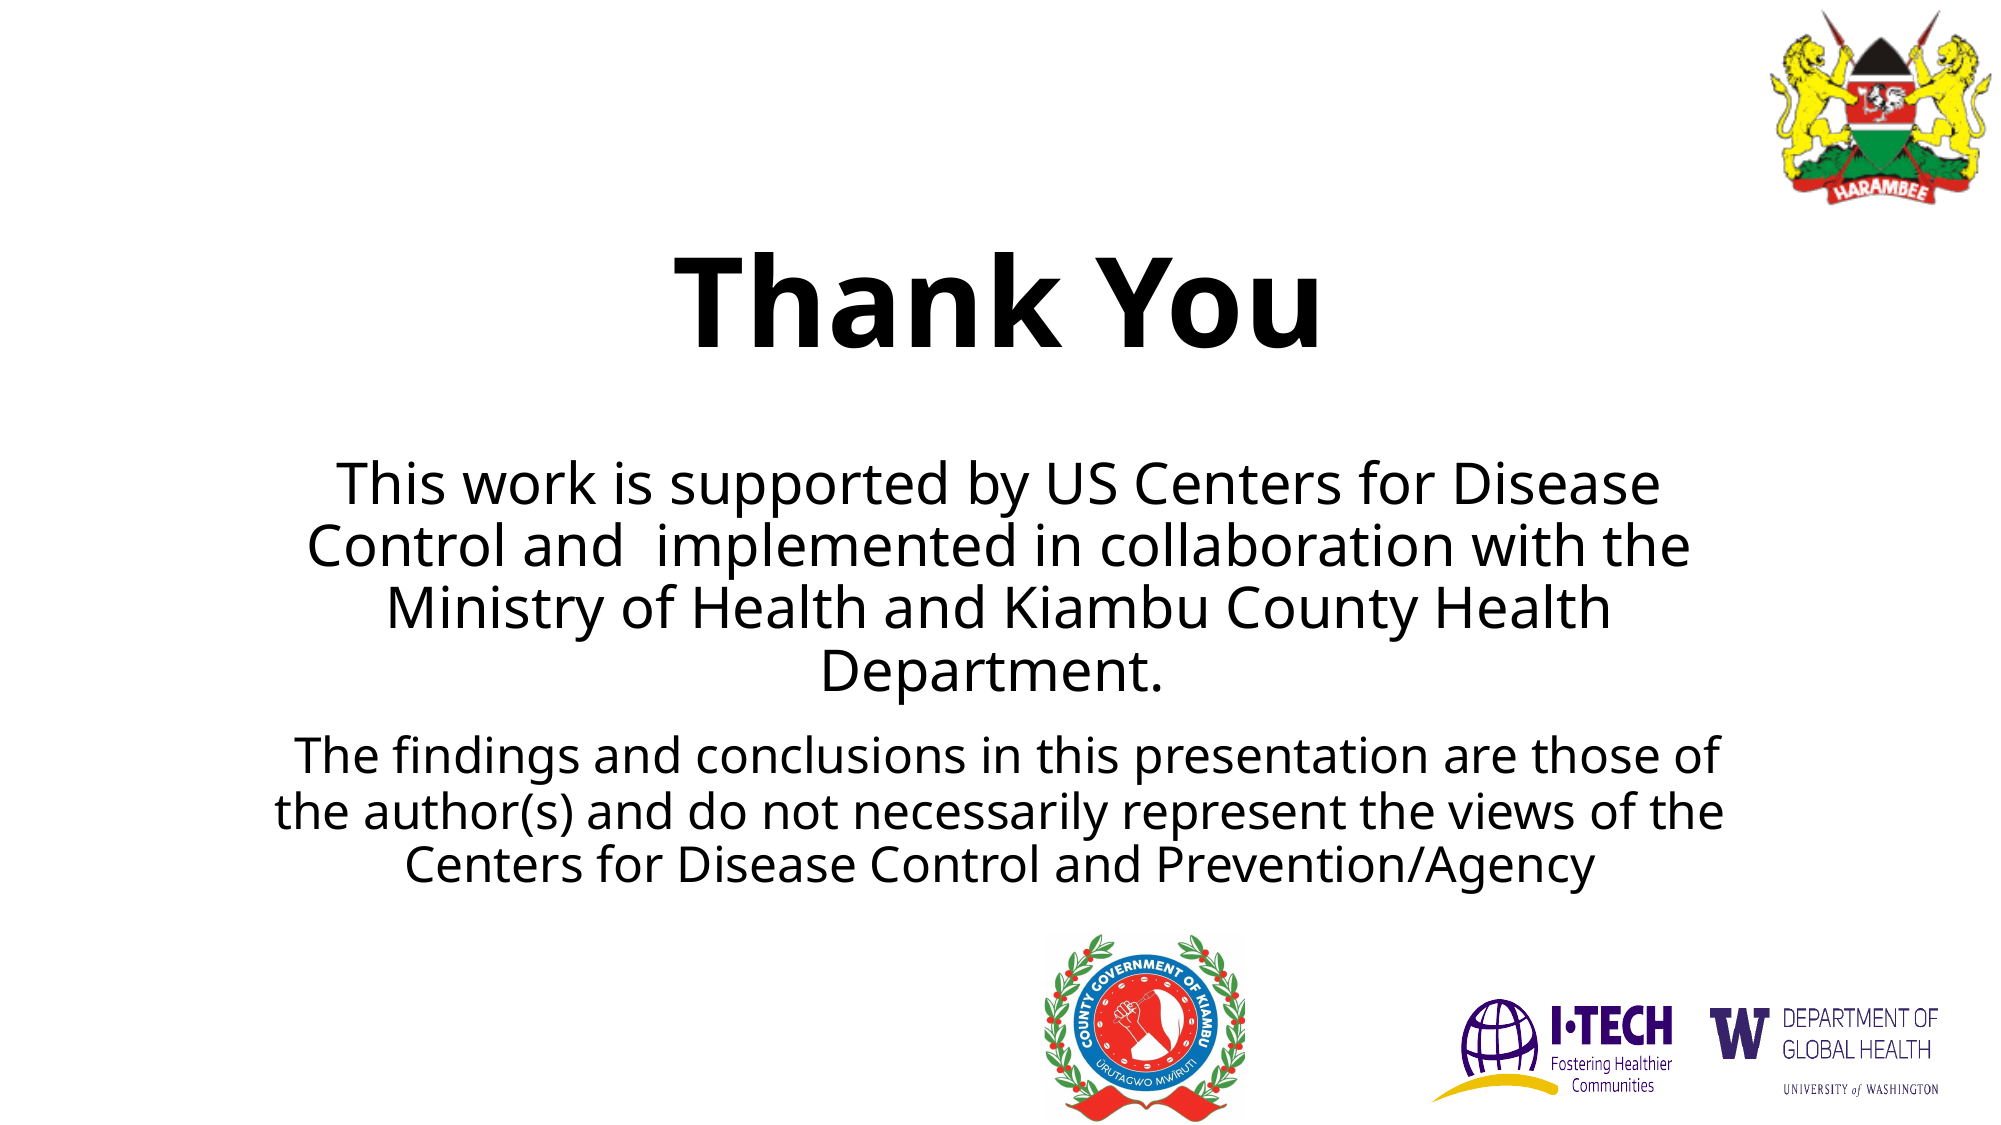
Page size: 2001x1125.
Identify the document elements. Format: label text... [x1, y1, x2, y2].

title Thank You [249, 184, 1750, 382]
picture [1710, 1008, 1938, 1097]
picture [1431, 999, 1672, 1103]
picture [1044, 934, 1245, 1122]
picture [1749, 0, 2001, 221]
subtitle This work is supported by US Centers for Disease Control and implemented in collaboration with the Ministry of Health and Kiambu County Health Department. The findings and conclusions in this presentation are those of the author(s) and do not necessarily represent the views of the Centers for Disease Control and Prevention/Agency [249, 447, 1750, 906]
